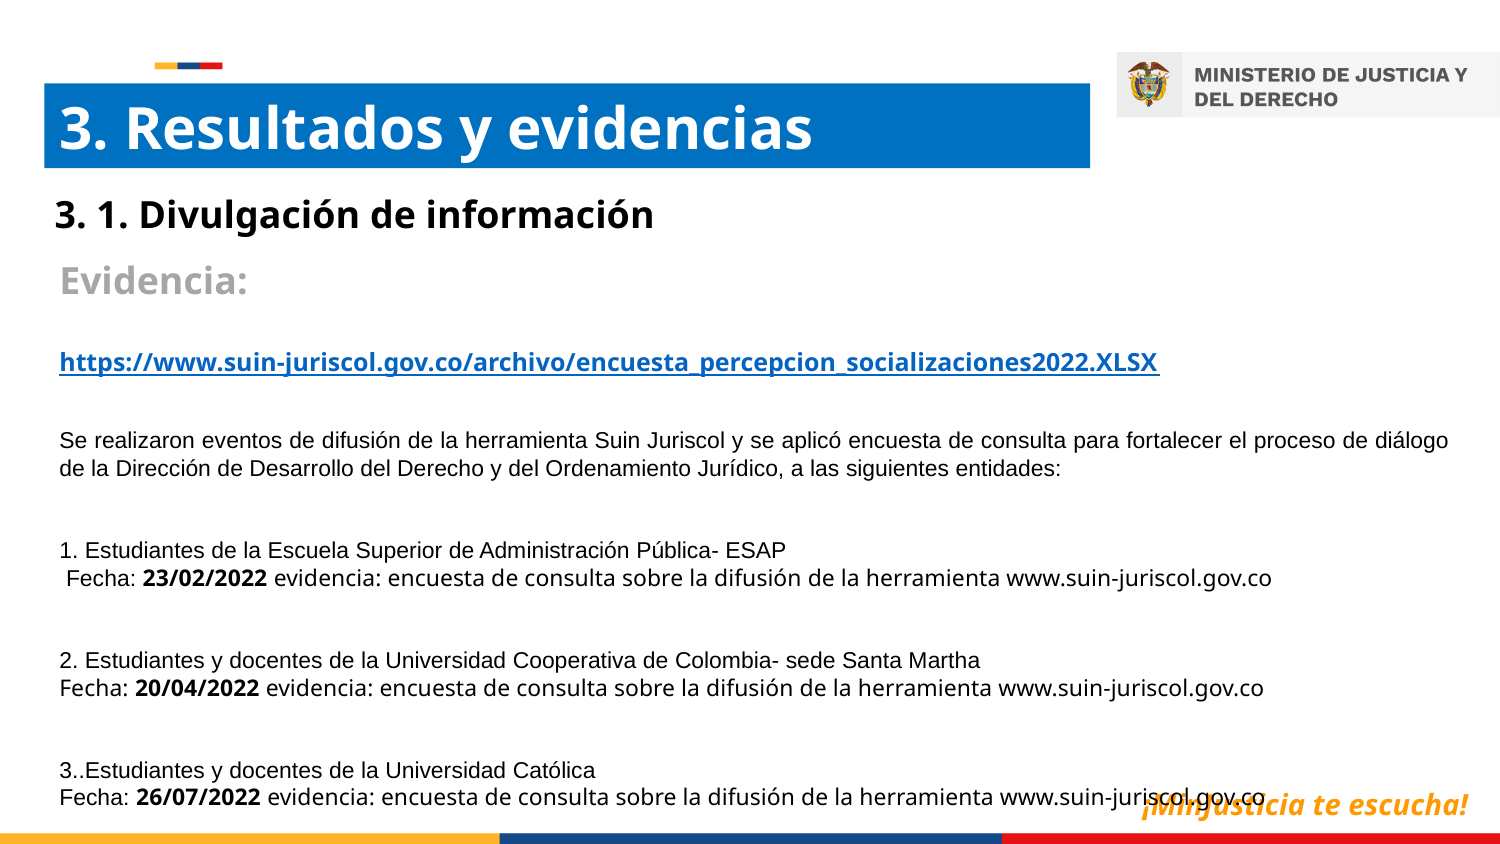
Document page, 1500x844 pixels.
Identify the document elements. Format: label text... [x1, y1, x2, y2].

text_box Evidencia: https://www.suin-juriscol.gov.co/archivo/encuesta_percepcion_socializaciones2022.XLSX Se realizaron eventos de difusión de la herramienta Suin Juriscol y se aplicó encuesta de consulta para fortalecer el proceso de diálogo de la Dirección de Desarrollo del Derecho y del Ordenamiento Jurídico, a las siguientes entidades: 1. Estudiantes de la Escuela Superior de Administración Pública- ESAP Fecha: 23/02/2022 evidencia: encuesta de consulta sobre la difusión de la herramienta www.suin-juriscol.gov.co 2. Estudiantes y docentes de la Universidad Cooperativa de Colombia- sede Santa Martha Fecha: 20/04/2022 evidencia: encuesta de consulta sobre la difusión de la herramienta www.suin-juriscol.gov.co 3..Estudiantes y docentes de la Universidad Católica Fecha: 26/07/2022 evidencia: encuesta de consulta sobre la difusión de la herramienta www.suin-juriscol.gov.co [44, 249, 1465, 818]
text_box 3. 1. Divulgación de información [39, 184, 1483, 244]
text_box 3. Resultados y evidencias [44, 83, 1091, 143]
text_box ¡MinJusticia te escucha! [1090, 779, 1500, 830]
text_box [18, 143, 1465, 230]
picture [0, 0, 1500, 844]
picture [1083, 28, 1500, 141]
